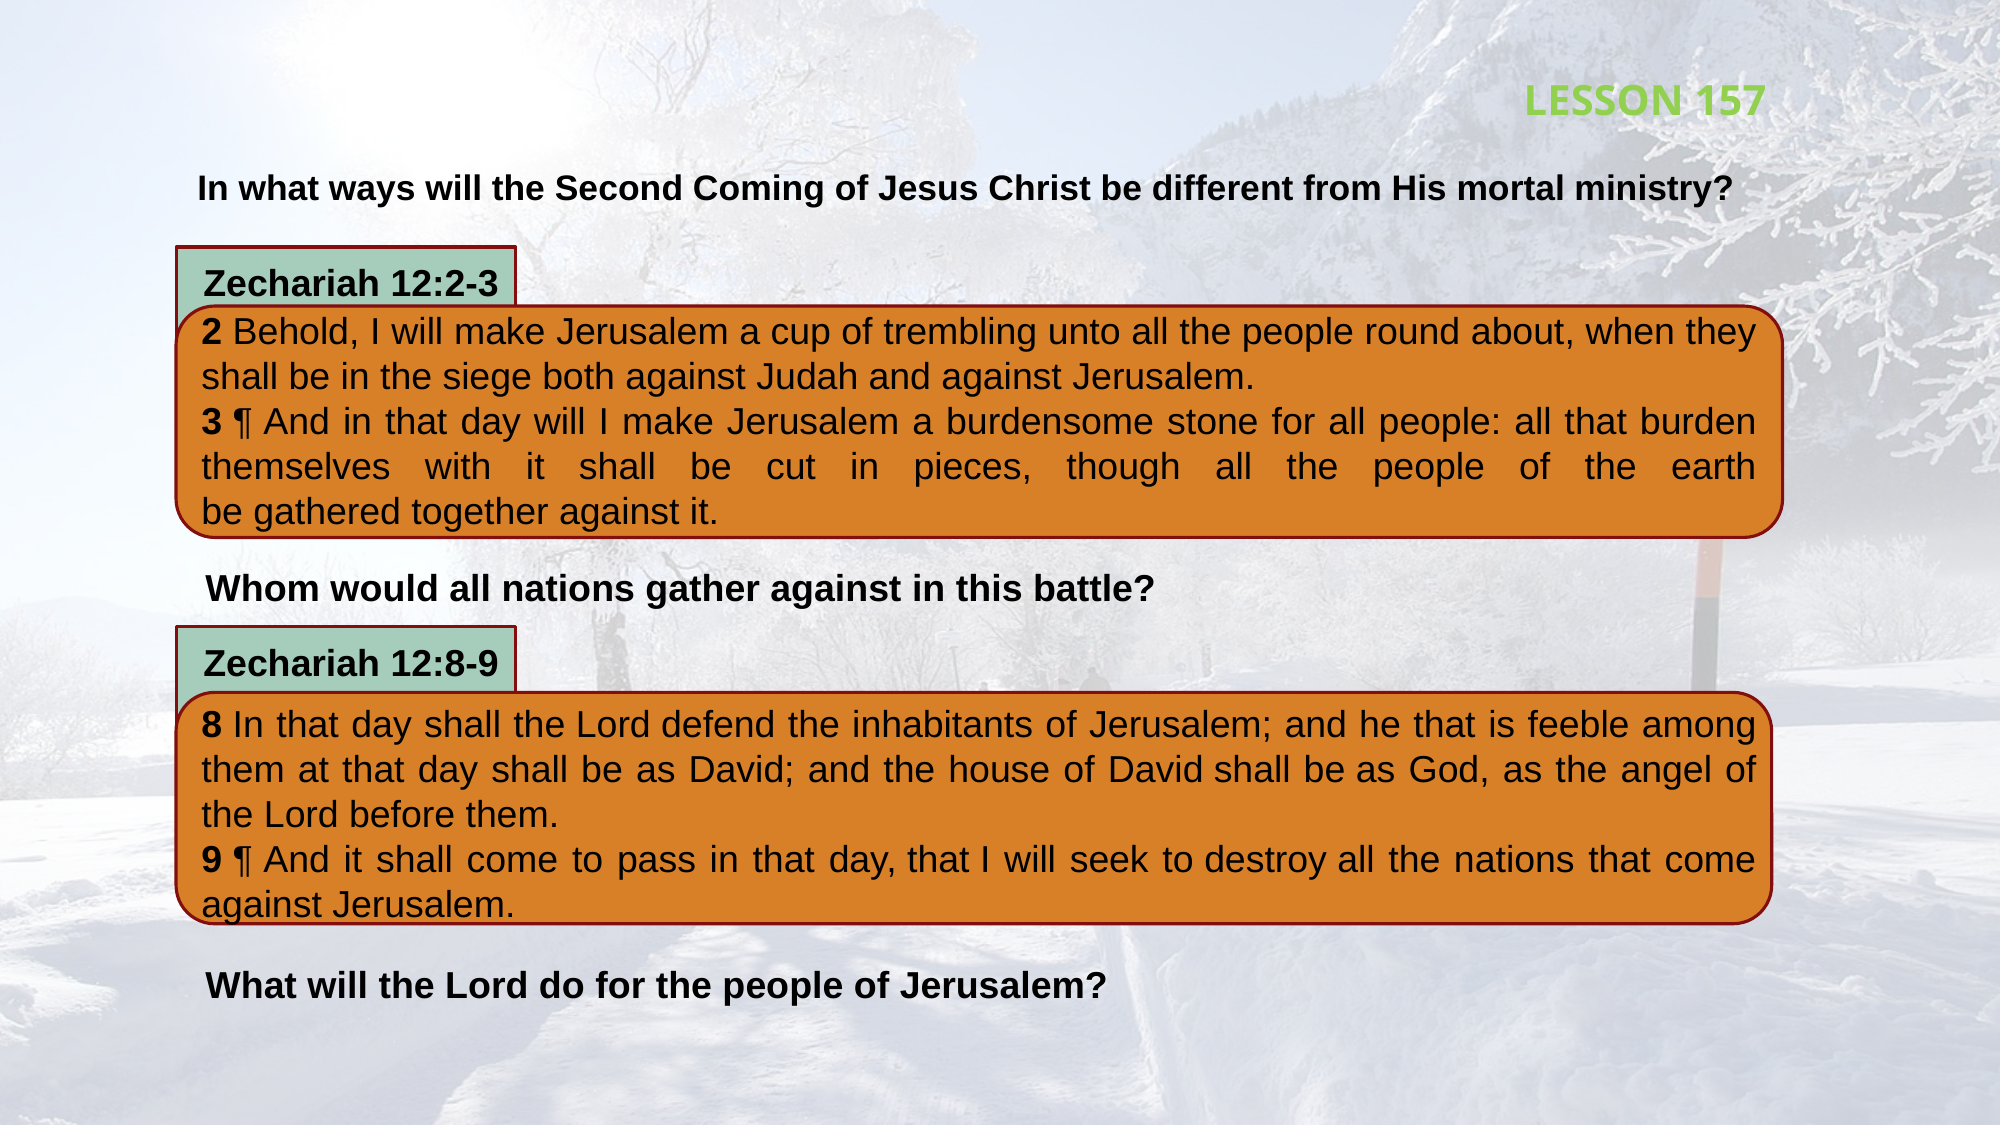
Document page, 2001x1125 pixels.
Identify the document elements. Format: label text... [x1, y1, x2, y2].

text_box Whom would all nations gather against in this battle? [190, 556, 1173, 617]
text_box 8 In that day shall the Lord defend the inhabitants of Jerusalem; and he that is feeble among them at that day shall be as David; and the house of David shall be as God, as the angel of the Lord before them. 9 ¶ And it shall come to pass in that day, that I will seek to destroy all the nations that come against Jerusalem. [186, 692, 1772, 933]
text_box [174, 702, 186, 914]
text_box Zechariah 12:8-9 [188, 631, 514, 692]
text_box [174, 316, 186, 528]
text_box [175, 625, 517, 720]
text_box In what ways will the Second Coming of Jesus Christ be different from His mortal ministry? [182, 157, 1790, 215]
text_box Zechariah 12:2-3 [188, 251, 525, 299]
text_box LESSON 157 [1508, 66, 1818, 190]
text_box [175, 245, 517, 333]
text_box [1772, 315, 1785, 528]
text_box 2 Behold, I will make Jerusalem a cup of trembling unto all the people round about, when they shall be in the siege both against Judah and against Jerusalem. 3 ¶ And in that day will I make Jerusalem a burdensome stone for all people: all that burden themselves with it shall be cut in pieces, though all the people of the earth be gathered together against it. [186, 299, 1772, 540]
text_box What will the Lord do for the people of Jerusalem? [190, 953, 1124, 1014]
